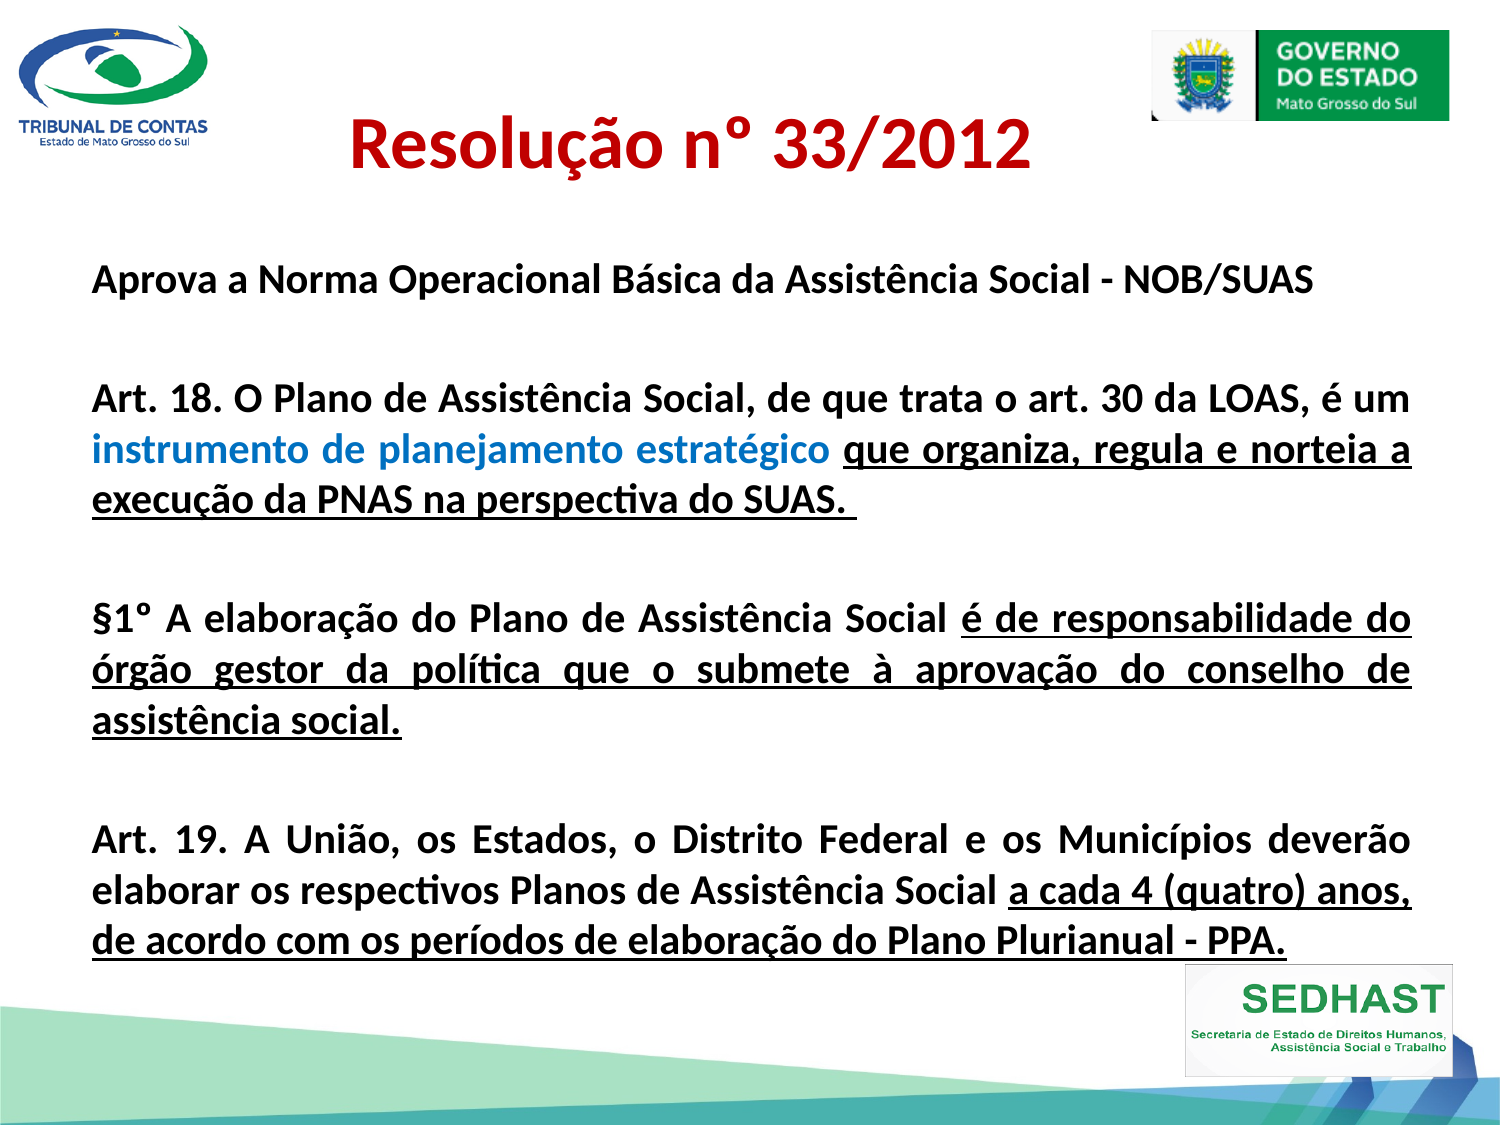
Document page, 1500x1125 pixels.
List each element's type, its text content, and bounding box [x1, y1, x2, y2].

picture [0, 0, 1500, 1125]
list Aprova a Norma Operacional Básica da Assistência Social - NOB/SUAS Art. 18. O Plano de Assistência Social, de que trata o art. 30 da LOAS, é um instrumento de planejamento estratégico que organiza, regula e norteia a execução da PNAS na perspectiva do SUAS. §1º A elaboração do Plano de Assistência Social é de responsabilidade do órgão gestor da política que o submete à aprovação do conselho de assistência social. Art. 19. A União, os Estados, o Distrito Federal e os Municípios deverão elaborar os respectivos Planos de Assistência Social a cada 4 (quatro) anos, de acordo com os períodos de elaboração do Plano Plurianual - PPA. [76, 243, 1427, 986]
title Resolução nº 33/2012 [230, 45, 1152, 233]
footer [512, 1042, 988, 1103]
